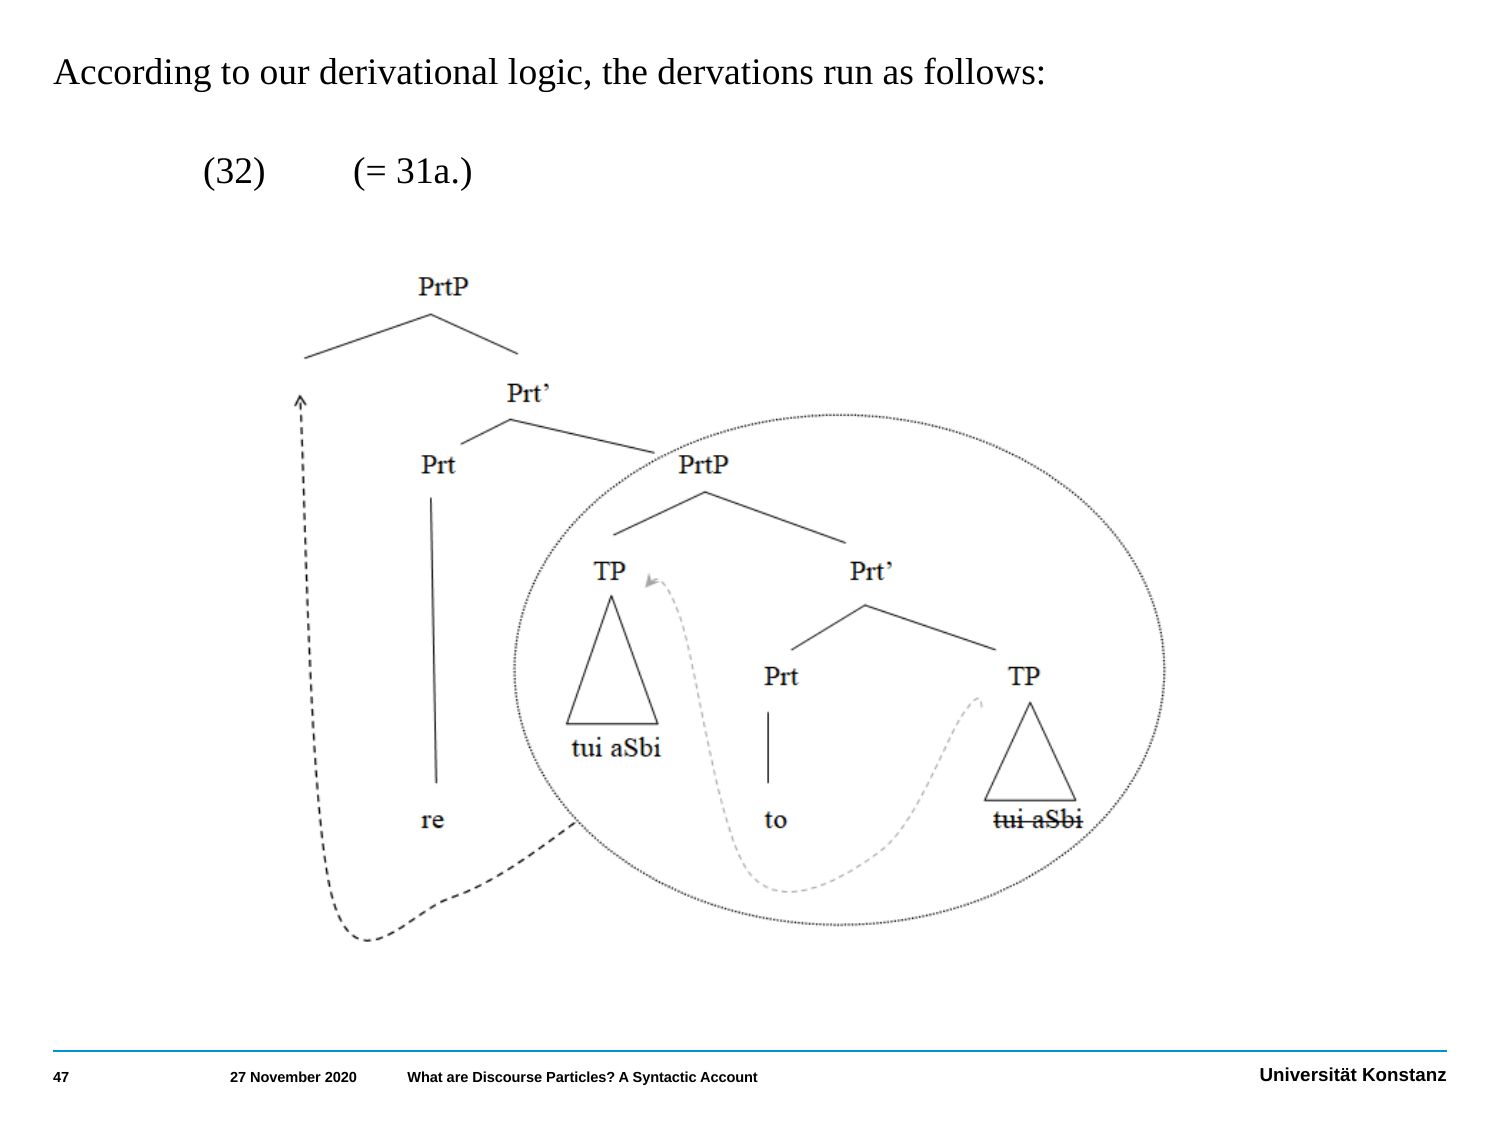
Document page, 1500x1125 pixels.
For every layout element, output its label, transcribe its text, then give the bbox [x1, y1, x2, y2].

picture [206, 255, 1355, 988]
footer What are Discourse Particles? A Syntactic Account [407, 1058, 916, 1094]
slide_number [230, 1058, 384, 1094]
slide_number 47 [53, 1058, 207, 1094]
list According to our derivational logic, the dervations run as follows: (32) (= 31a.) [53, 42, 1447, 303]
